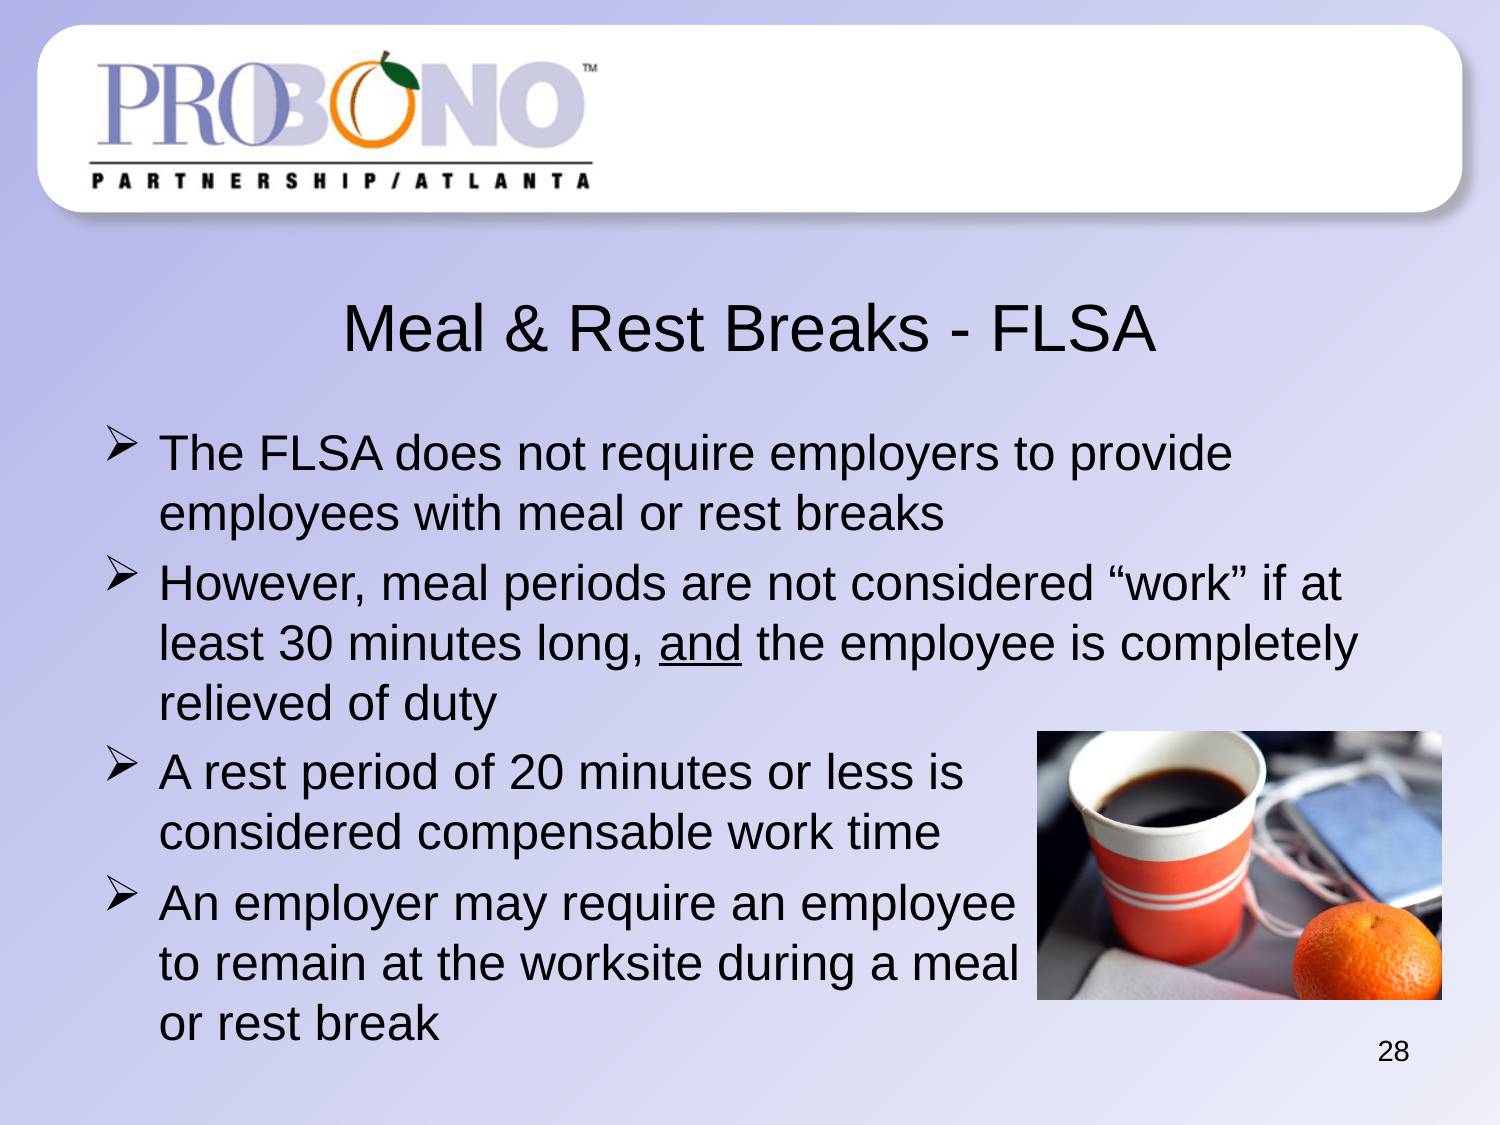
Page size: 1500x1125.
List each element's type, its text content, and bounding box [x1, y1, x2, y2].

picture [87, 49, 600, 192]
list The FLSA does not require employers to provide employees with meal or rest breaks However, meal periods are not considered “work” if at least 30 minutes long, and the employee is completely relieved of duty A rest period of 20 minutes or less is considered compensable work time An employer may require an employee to remain at the worksite during a meal or rest break [87, 412, 1438, 1013]
slide_number 28 [1074, 1024, 1425, 1103]
picture [1037, 731, 1443, 1001]
title Meal & Rest Breaks - FLSA [75, 249, 1425, 400]
